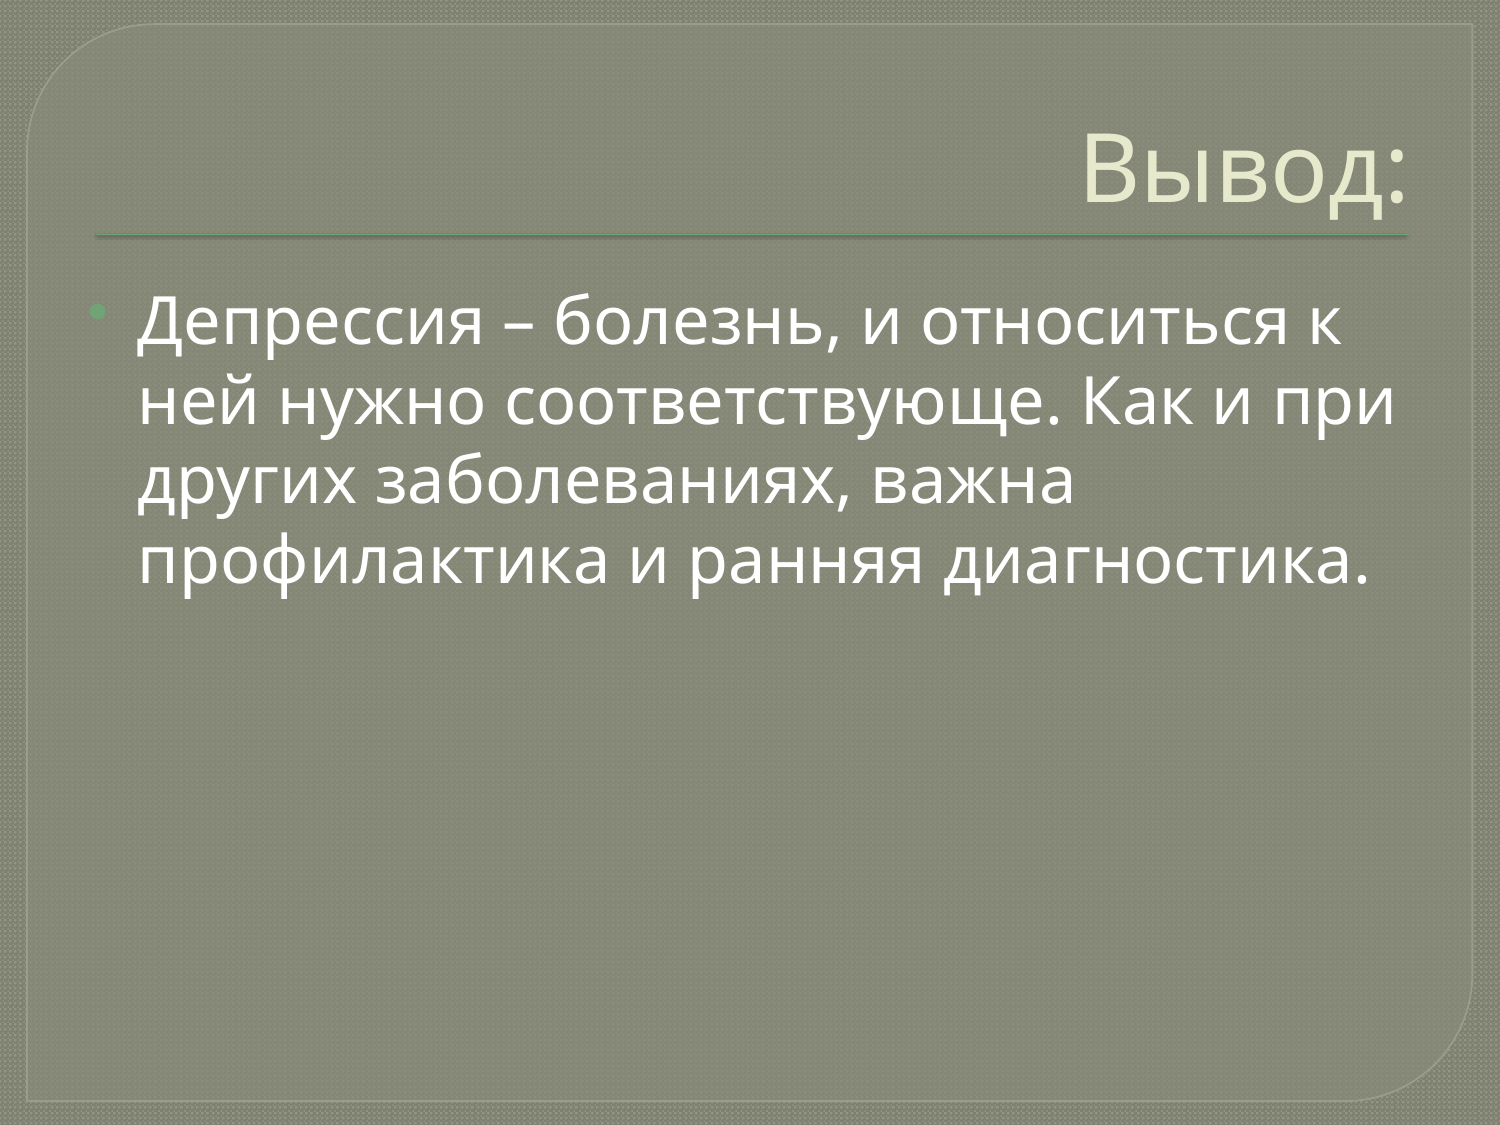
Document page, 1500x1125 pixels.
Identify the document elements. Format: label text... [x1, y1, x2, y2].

list Депрессия – болезнь, и относиться к ней нужно соответствующе. Как и при других заболеваниях, важна профилактика и ранняя диагностика. [75, 270, 1425, 1013]
title Вывод: [75, 41, 1425, 230]
